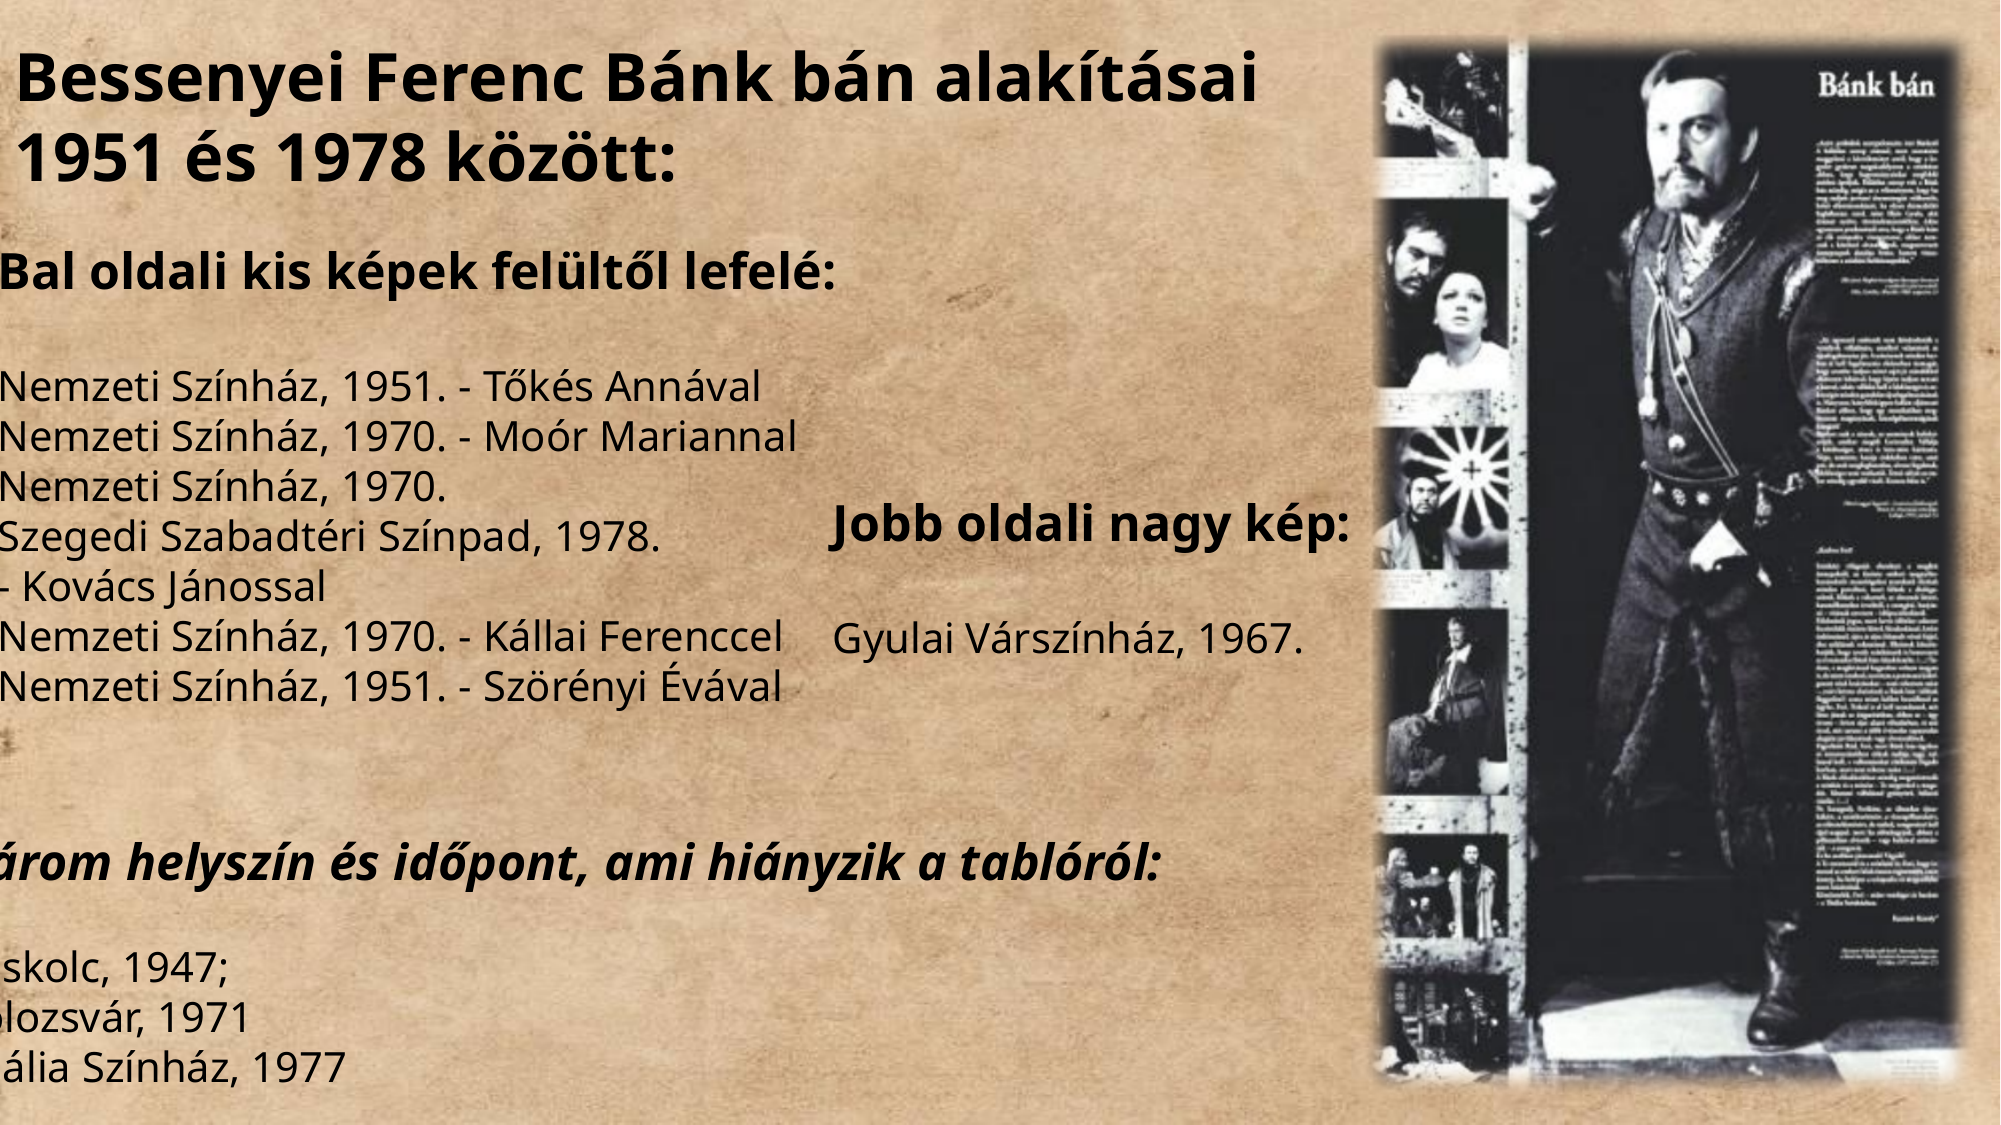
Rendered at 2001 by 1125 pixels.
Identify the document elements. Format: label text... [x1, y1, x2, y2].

text_box Bal oldali kis képek felültől lefelé: Nemzeti Színház, 1951. - Tőkés Annával Nemzeti Színház, 1970. - Moór Mariannal Nemzeti Színház, 1970. Szegedi Szabadtéri Színpad, 1978. - Kovács Jánossal Nemzeti Színház, 1970. - Kállai Ferenccel Nemzeti Színház, 1951. - Szörényi Évával [0, 232, 852, 762]
picture [0, 0, 2001, 1125]
text_box Három helyszín és időpont, ami hiányzik a tablóról: Miskolc, 1947; Kolozsvár, 1971 Thália Színház, 1977 [0, 823, 1178, 1125]
text_box Jobb oldali nagy kép: Gyulai Várszínház, 1967. [818, 484, 1362, 715]
text_box Bessenyei Ferenc Bánk bán alakításai 1951 és 1978 között: [0, 27, 1350, 203]
